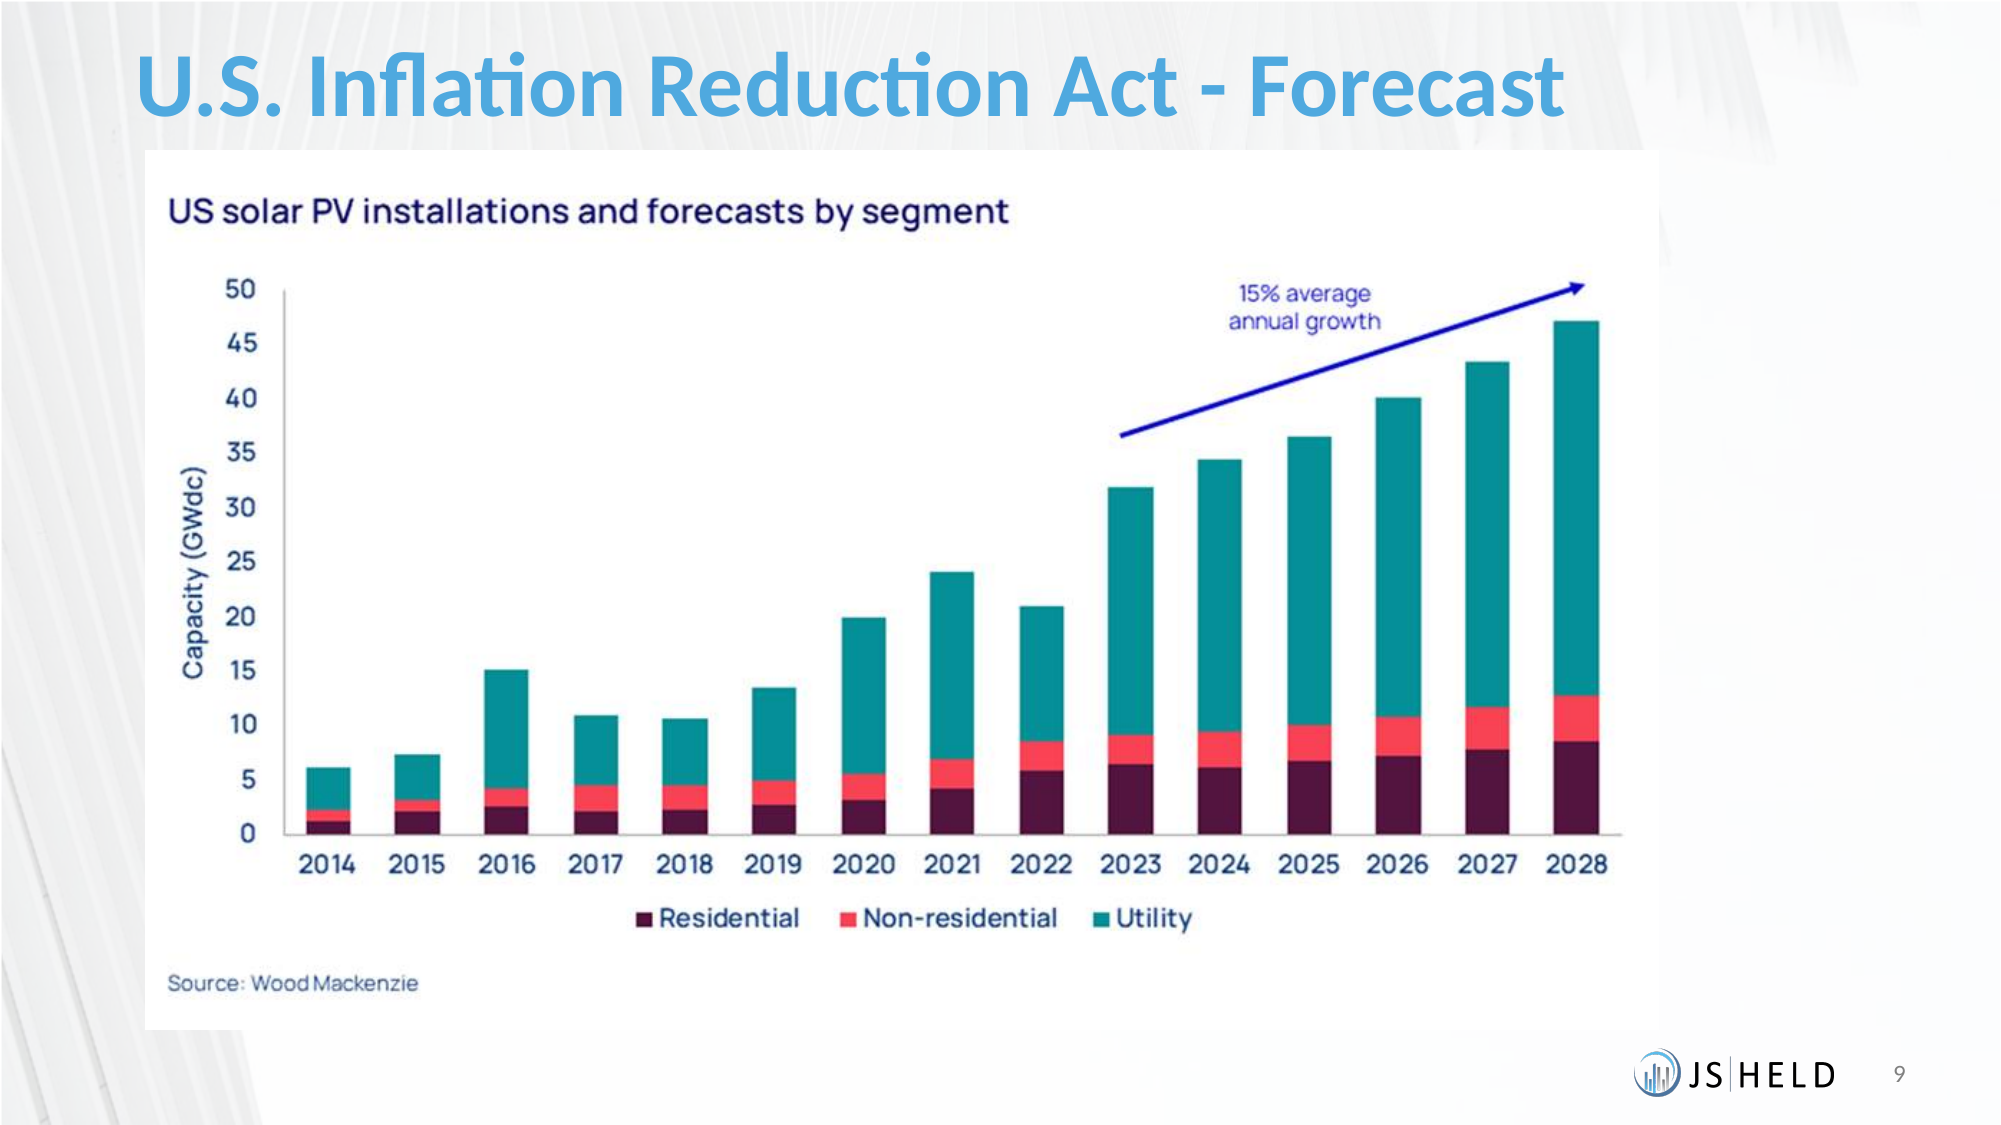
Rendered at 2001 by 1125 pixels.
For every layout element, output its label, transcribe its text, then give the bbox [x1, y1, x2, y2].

title U.S. Inflation Reduction Act - Forecast [0, 0, 1815, 196]
picture [1634, 1048, 1834, 1097]
picture [145, 150, 1659, 1030]
